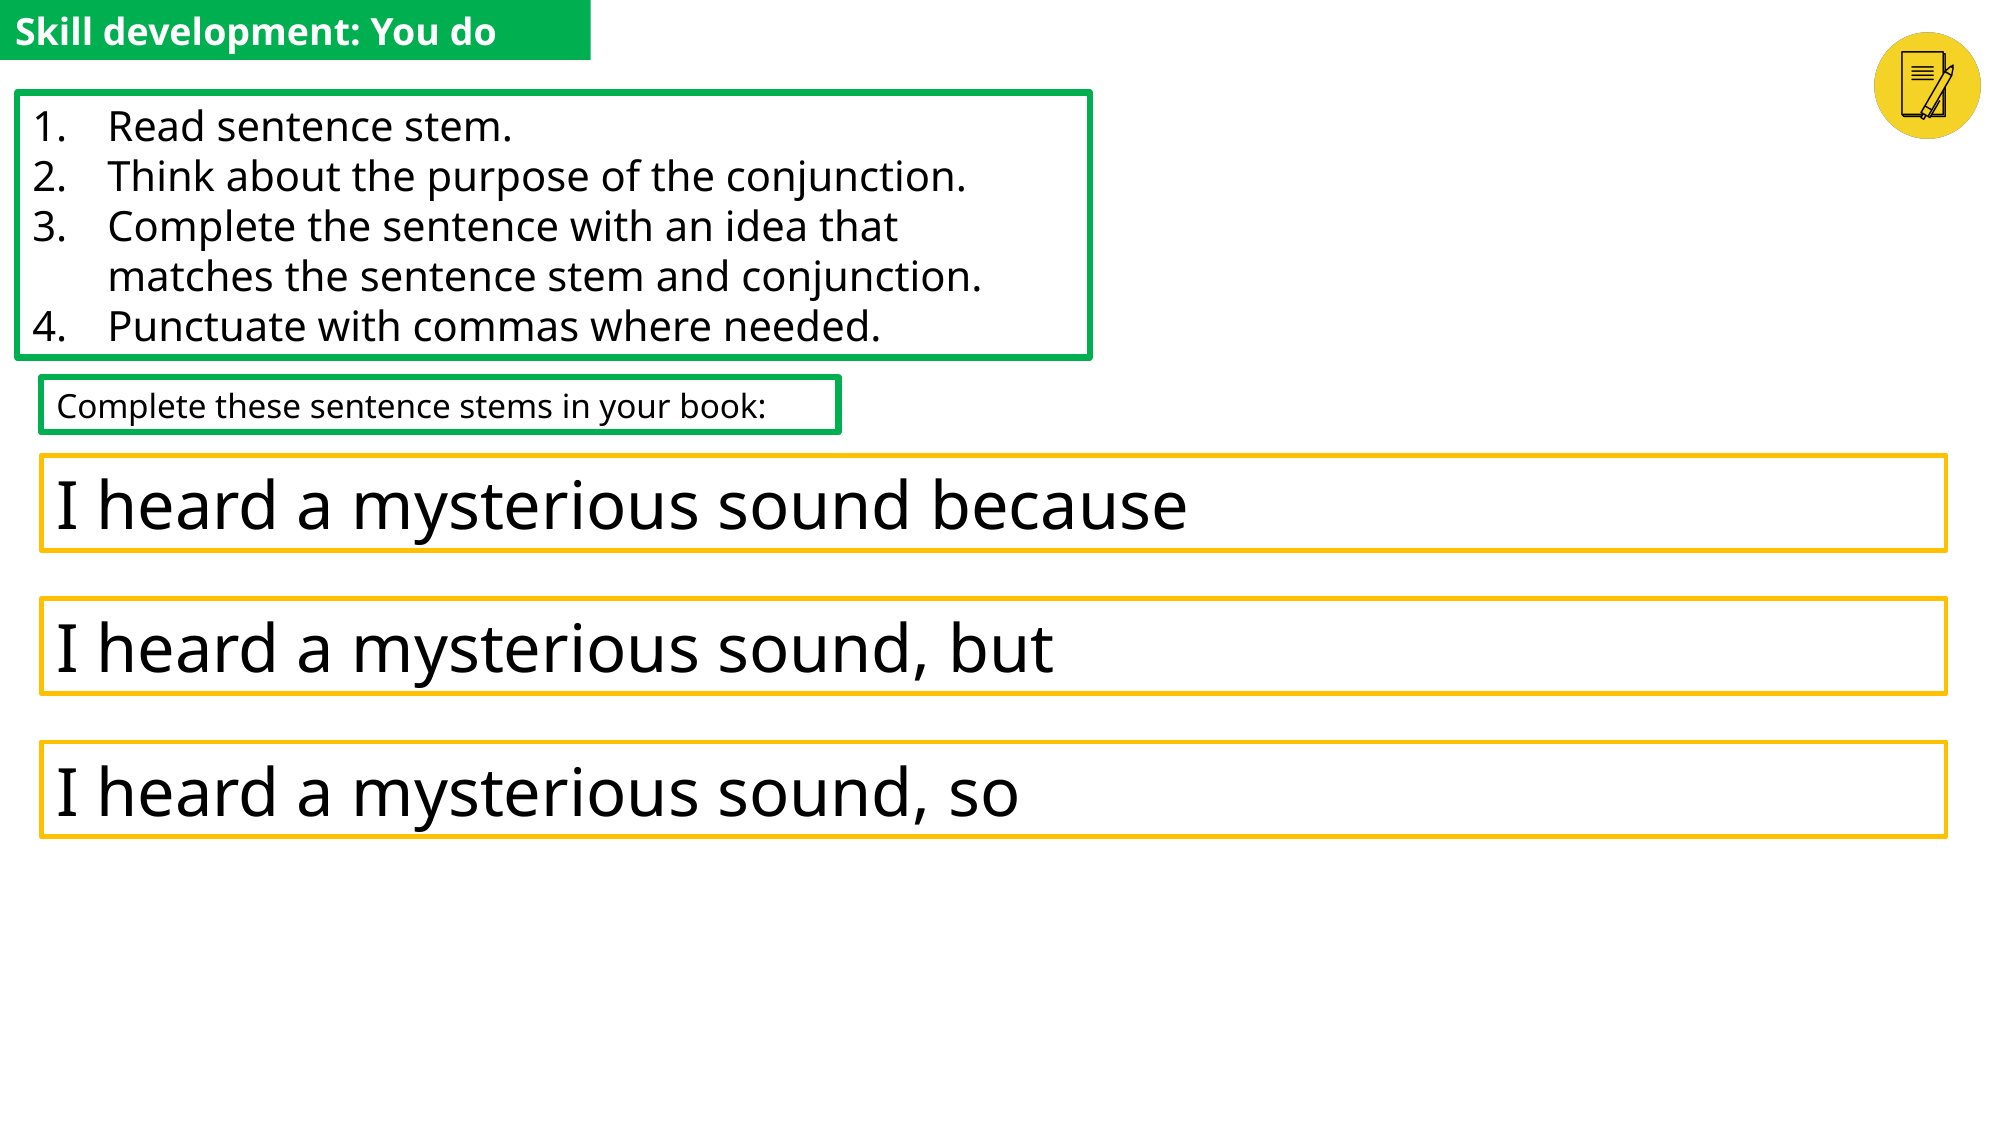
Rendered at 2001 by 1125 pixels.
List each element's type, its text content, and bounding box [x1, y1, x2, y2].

picture [1871, 29, 1983, 141]
text_box I heard a mysterious sound because [41, 455, 1946, 551]
text_box I heard a mysterious sound, but [41, 598, 1946, 694]
text_box I heard a mysterious sound, so [41, 741, 1946, 837]
text_box Read sentence stem. Think about the purpose of the conjunction. Complete the sentence with an idea that matches the sentence stem and conjunction. Punctuate with commas where needed. [17, 92, 1090, 358]
text_box Skill development: You do [0, 0, 591, 60]
text_box Complete these sentence stems in your book: [41, 377, 839, 433]
